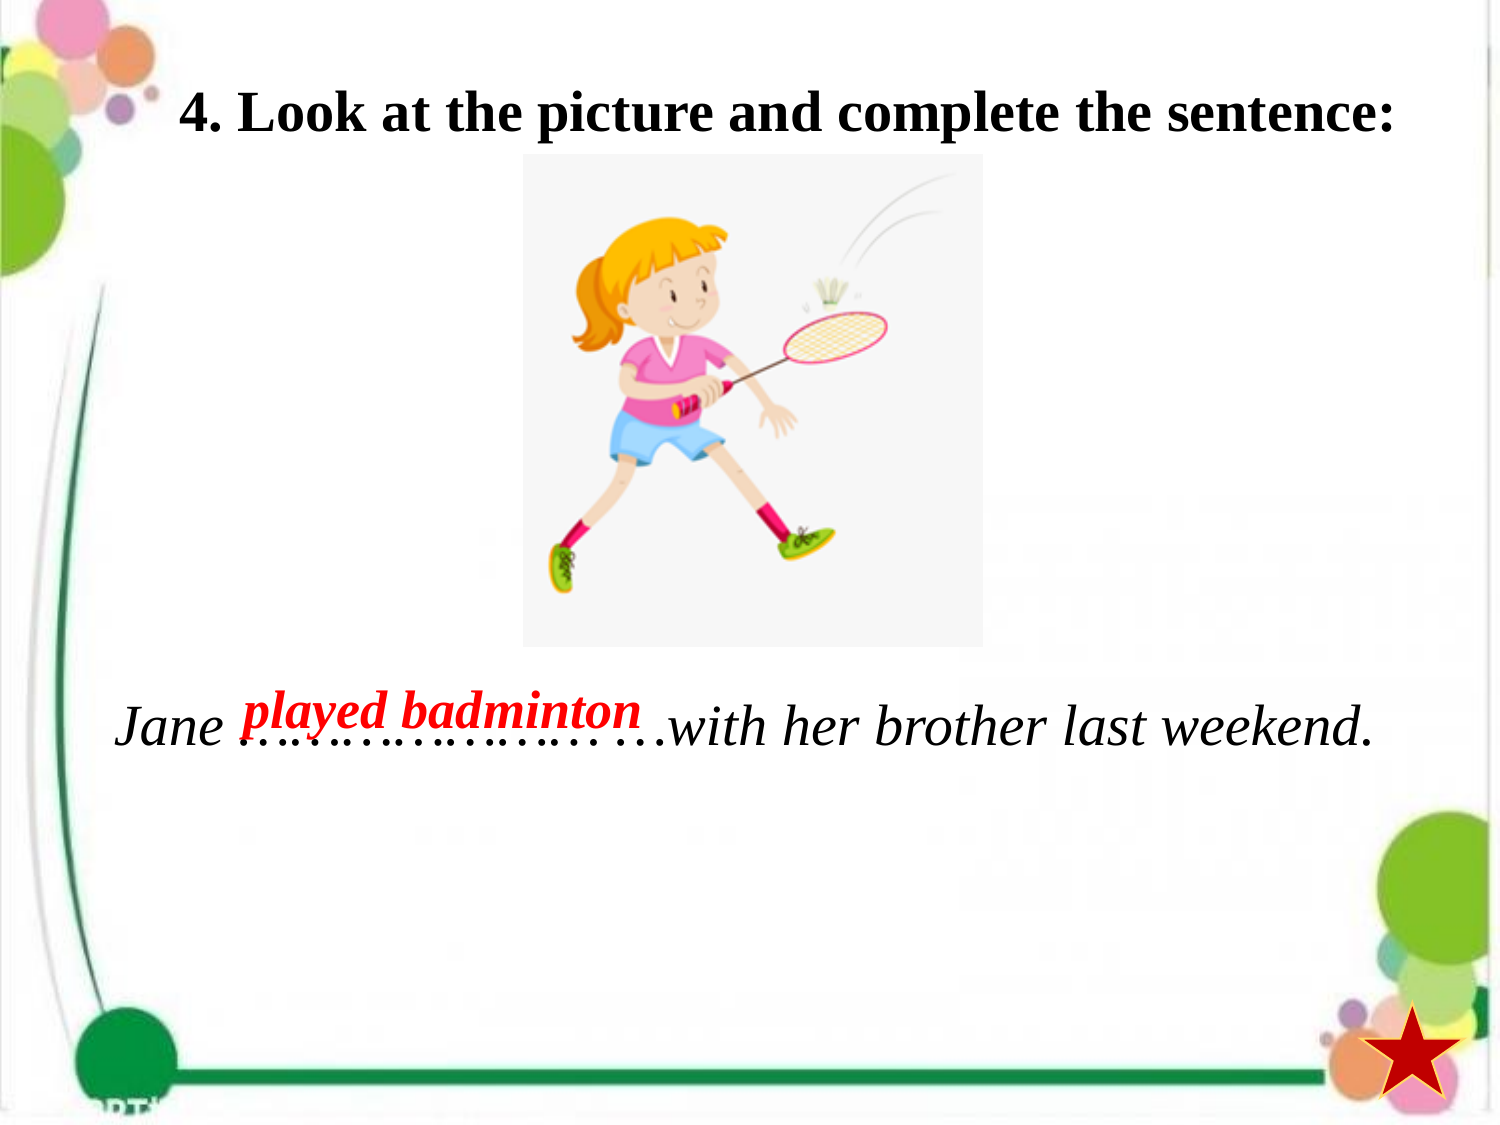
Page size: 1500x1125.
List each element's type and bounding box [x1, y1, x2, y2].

picture [523, 154, 983, 647]
list [0, 0, 1500, 1125]
